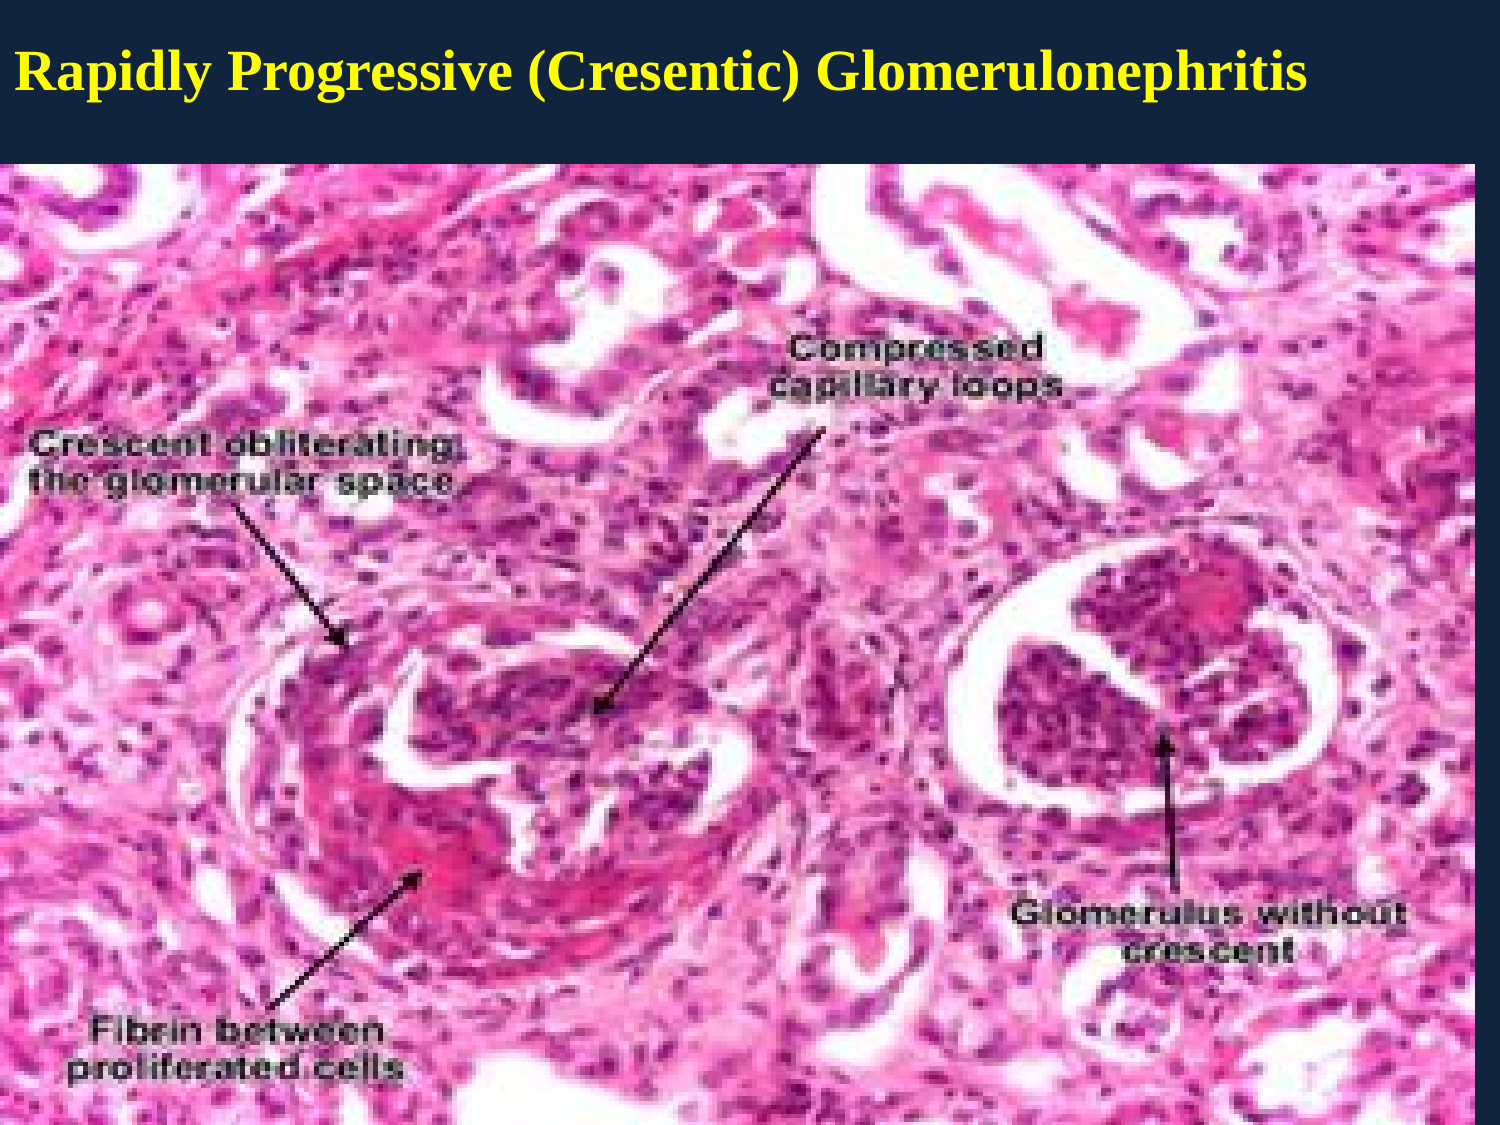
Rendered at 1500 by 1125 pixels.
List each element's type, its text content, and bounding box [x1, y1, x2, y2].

text_box Rapidly Progressive (Cresentic) Glomerulonephritis [0, 24, 1500, 110]
picture [0, 164, 1476, 1125]
